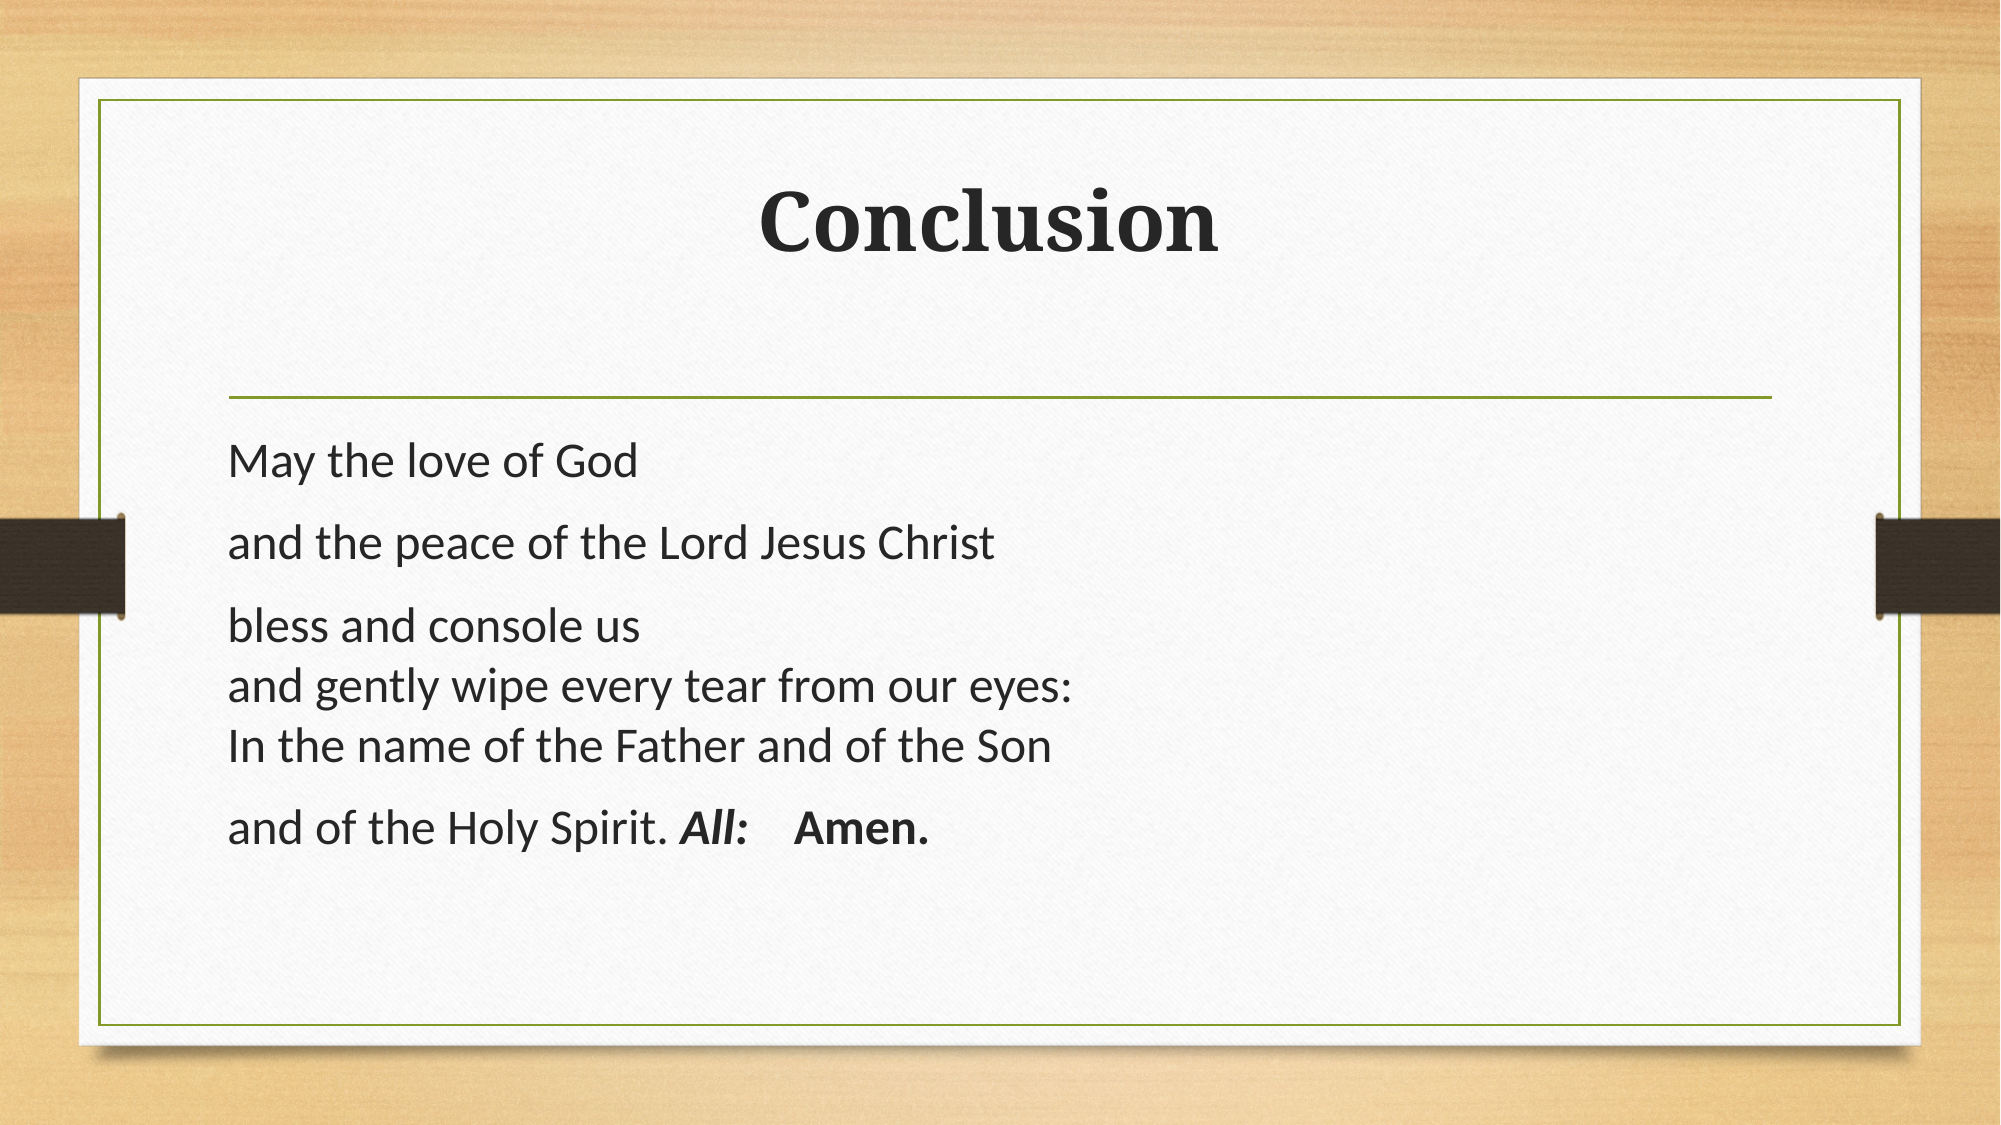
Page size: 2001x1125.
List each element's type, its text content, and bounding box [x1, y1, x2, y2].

picture [0, 0, 2001, 1125]
title Conclusion [212, 161, 1788, 375]
list May the love of God and the peace of the Lord Jesus Christ bless and console us and gently wipe every tear from our eyes: In the name of the Father and of the Son and of the Holy Spirit. All: Amen. [212, 419, 1788, 964]
